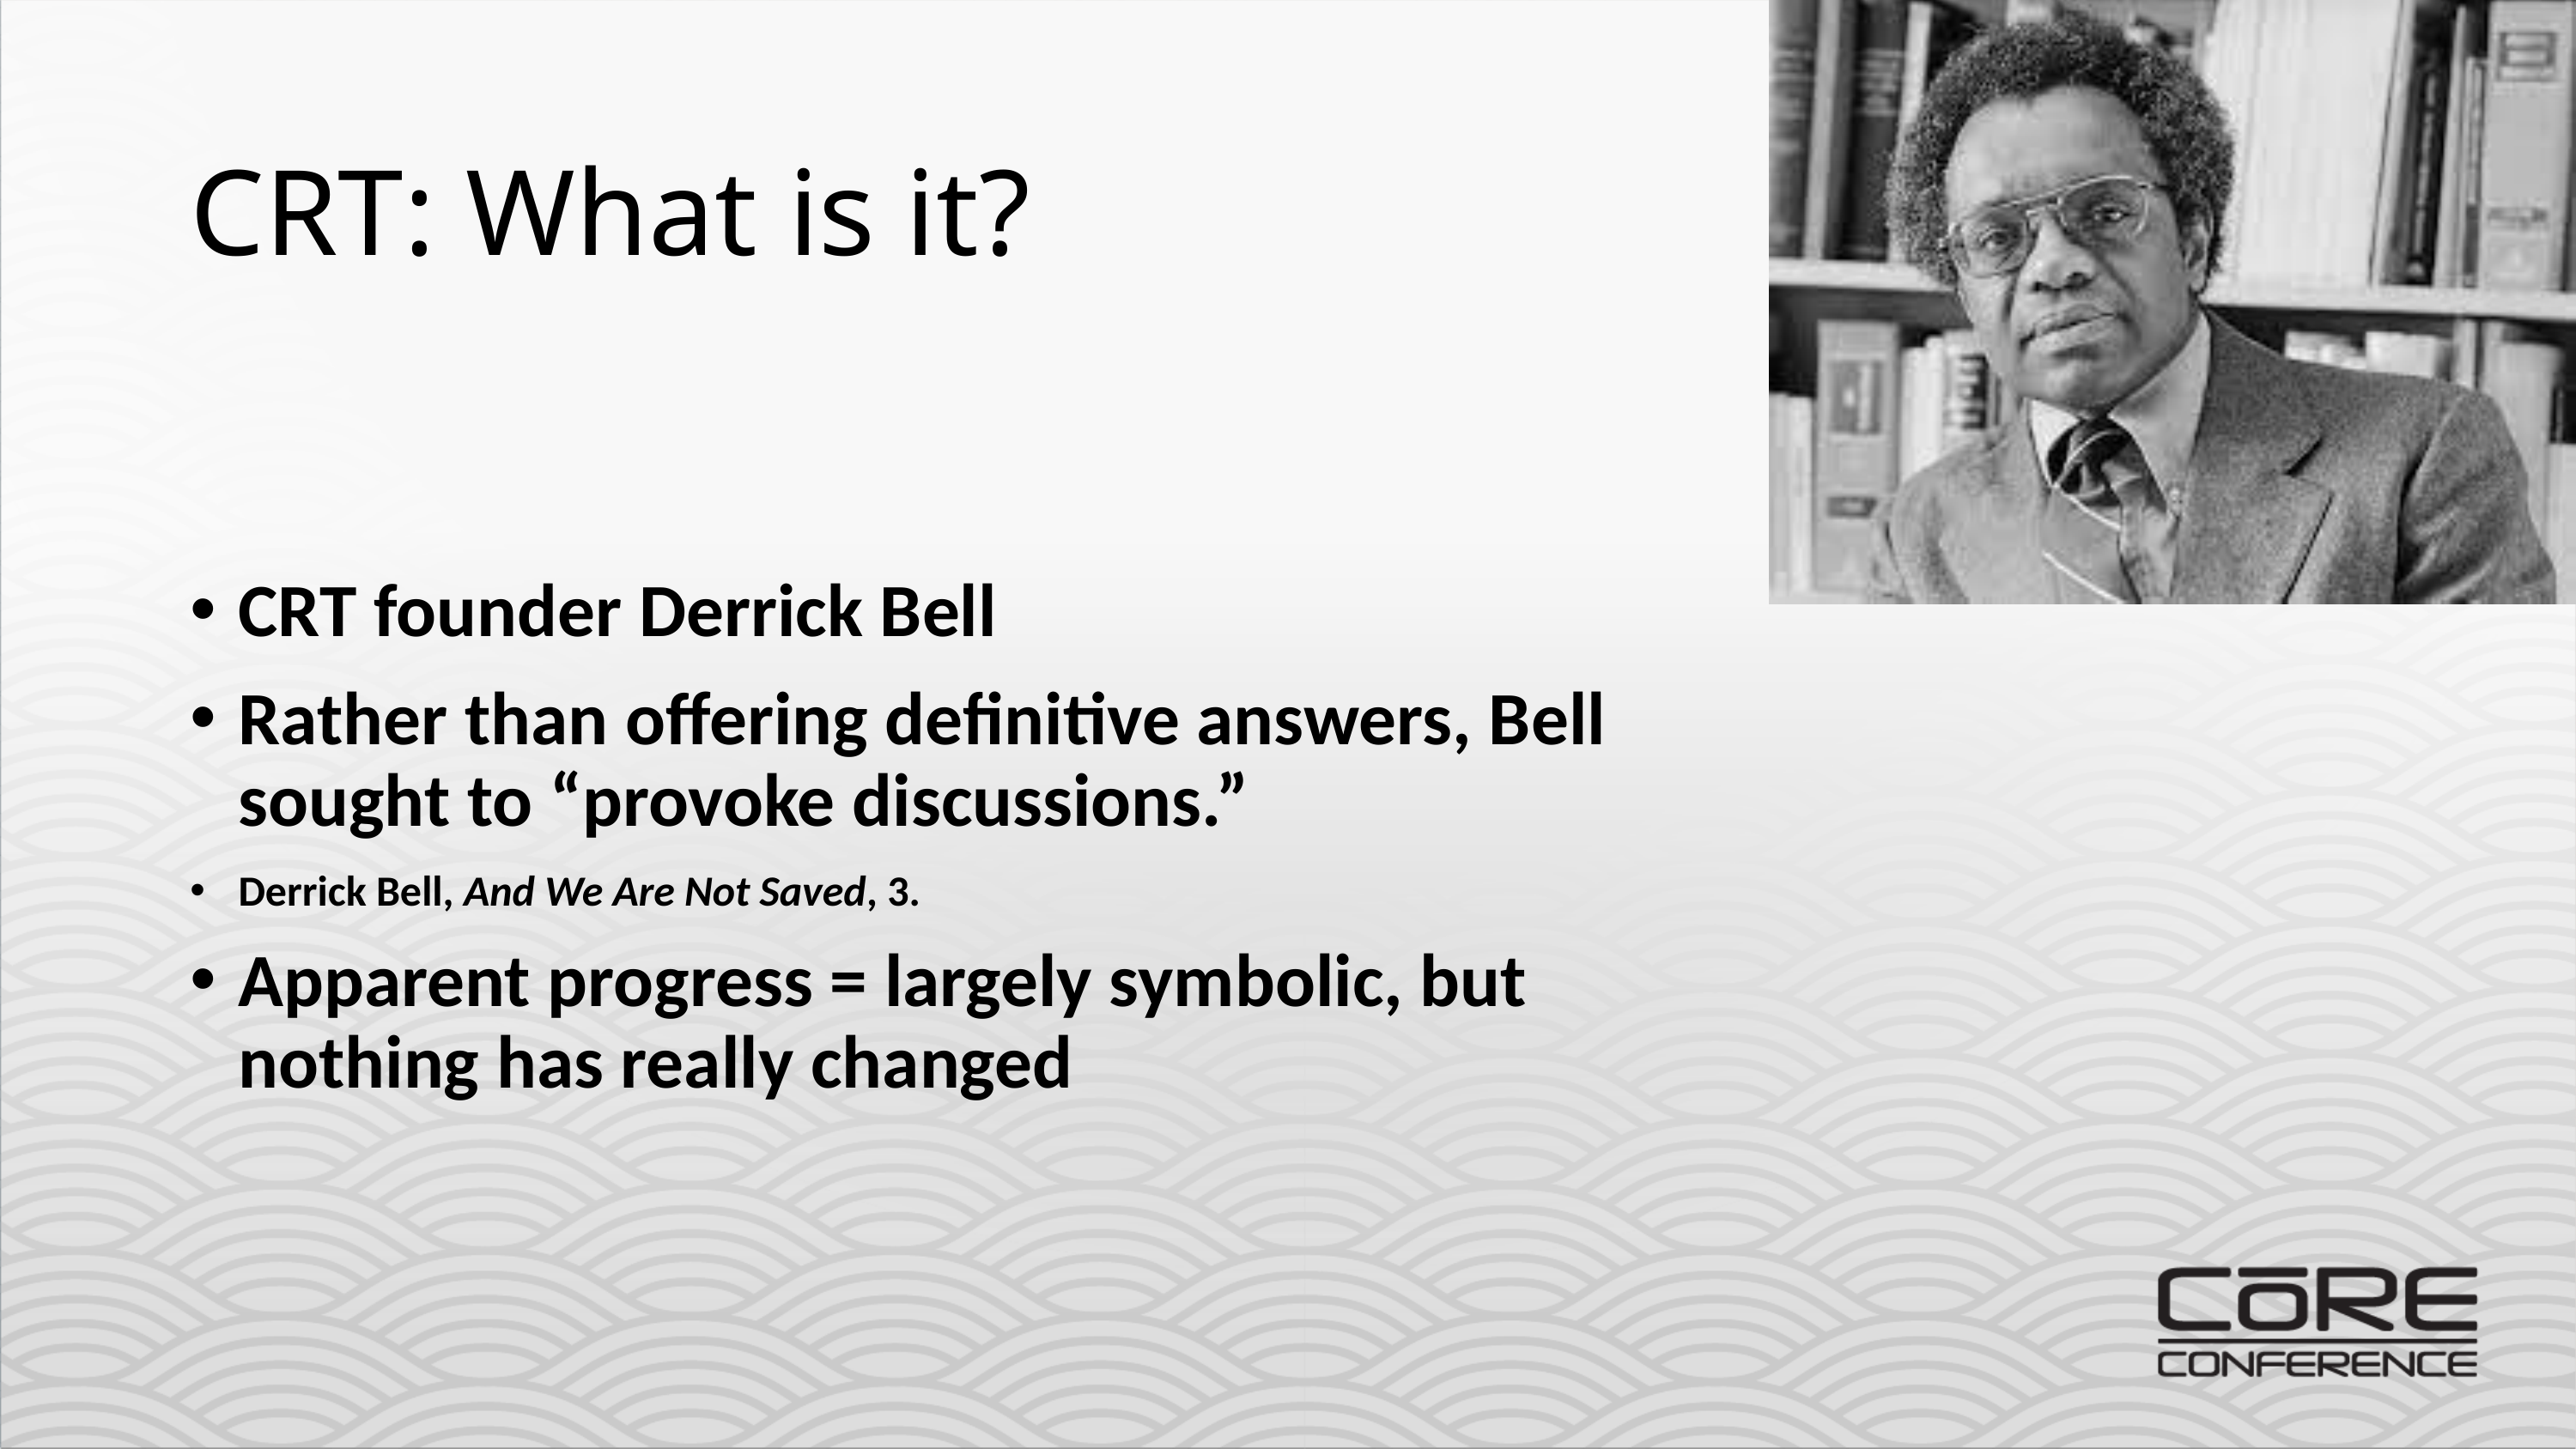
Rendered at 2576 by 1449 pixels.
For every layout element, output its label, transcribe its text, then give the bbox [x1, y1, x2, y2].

picture [0, 0, 2576, 1449]
list CRT founder Derrick Bell Rather than offering definitive answers, Bell sought to “provoke discussions.” Derrick Bell, And We Are Not Saved, 3. Apparent progress = largely symbolic, but nothing has really changed [177, 565, 1694, 1372]
title CRT: What is it? [177, 76, 1769, 357]
